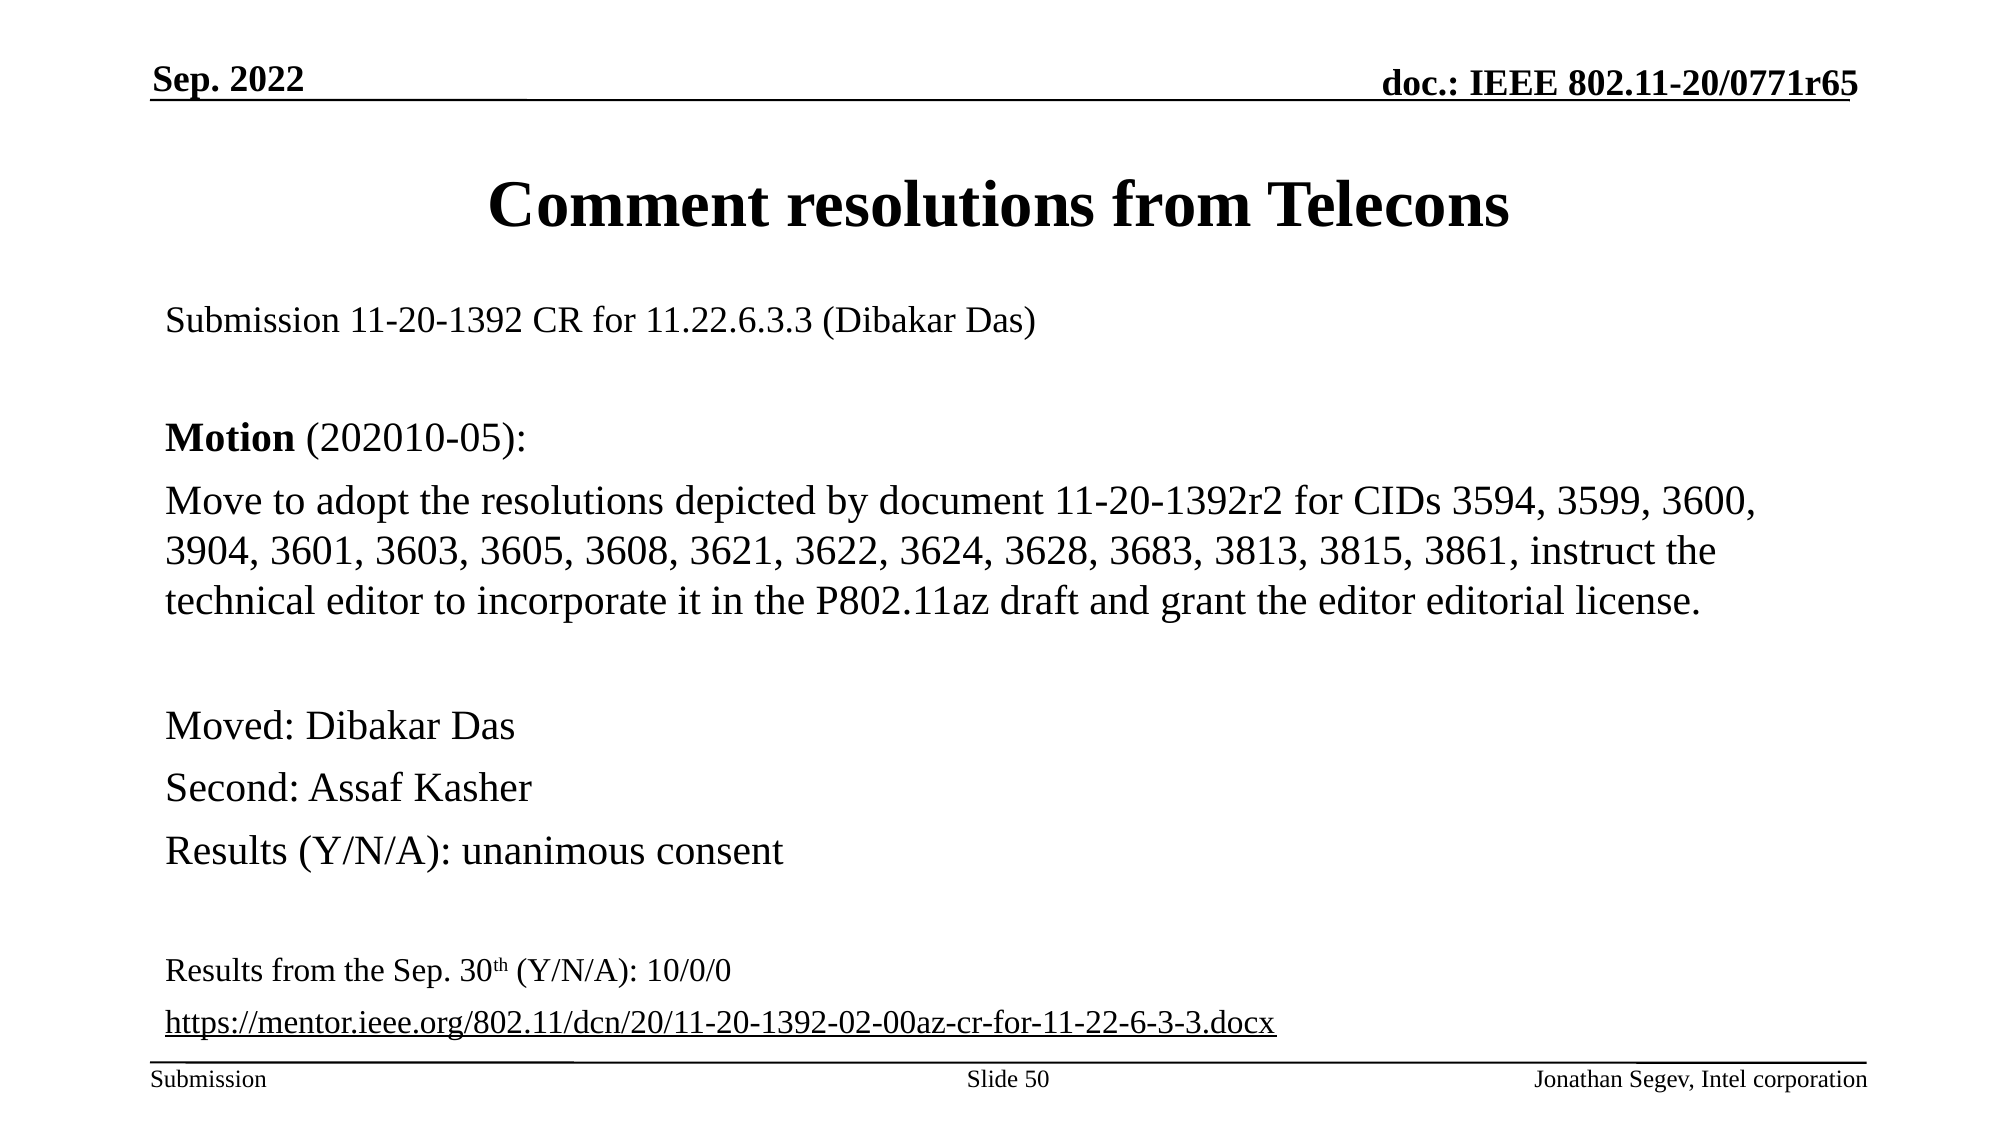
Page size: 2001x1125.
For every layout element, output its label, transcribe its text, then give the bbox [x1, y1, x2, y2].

slide_number Slide 50 [950, 1061, 1067, 1123]
footer Jonathan Segev, Intel corporation [1171, 1061, 1869, 1093]
title Comment resolutions from Telecons [149, 112, 1850, 286]
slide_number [152, 54, 563, 100]
list Submission 11-20-1392 CR for 11.22.6.3.3 (Dibakar Das) Motion (202010-05): Move to adopt the resolutions depicted by document 11-20-1392r2 for CIDs 3594, 3599, 3600, 3904, 3601, 3603, 3605, 3608, 3621, 3622, 3624, 3628, 3683, 3813, 3815, 3861, instruct the technical editor to incorporate it in the P802.11az draft and grant the editor editorial license. Moved: Dibakar Das Second: Assaf Kasher Results (Y/N/A): unanimous consent Results from the Sep. 30th (Y/N/A): 10/0/0 https://mentor.ieee.org/802.11/dcn/20/11-20-1392-02-00az-cr-for-11-22-6-3-3.docx [149, 286, 1850, 1000]
